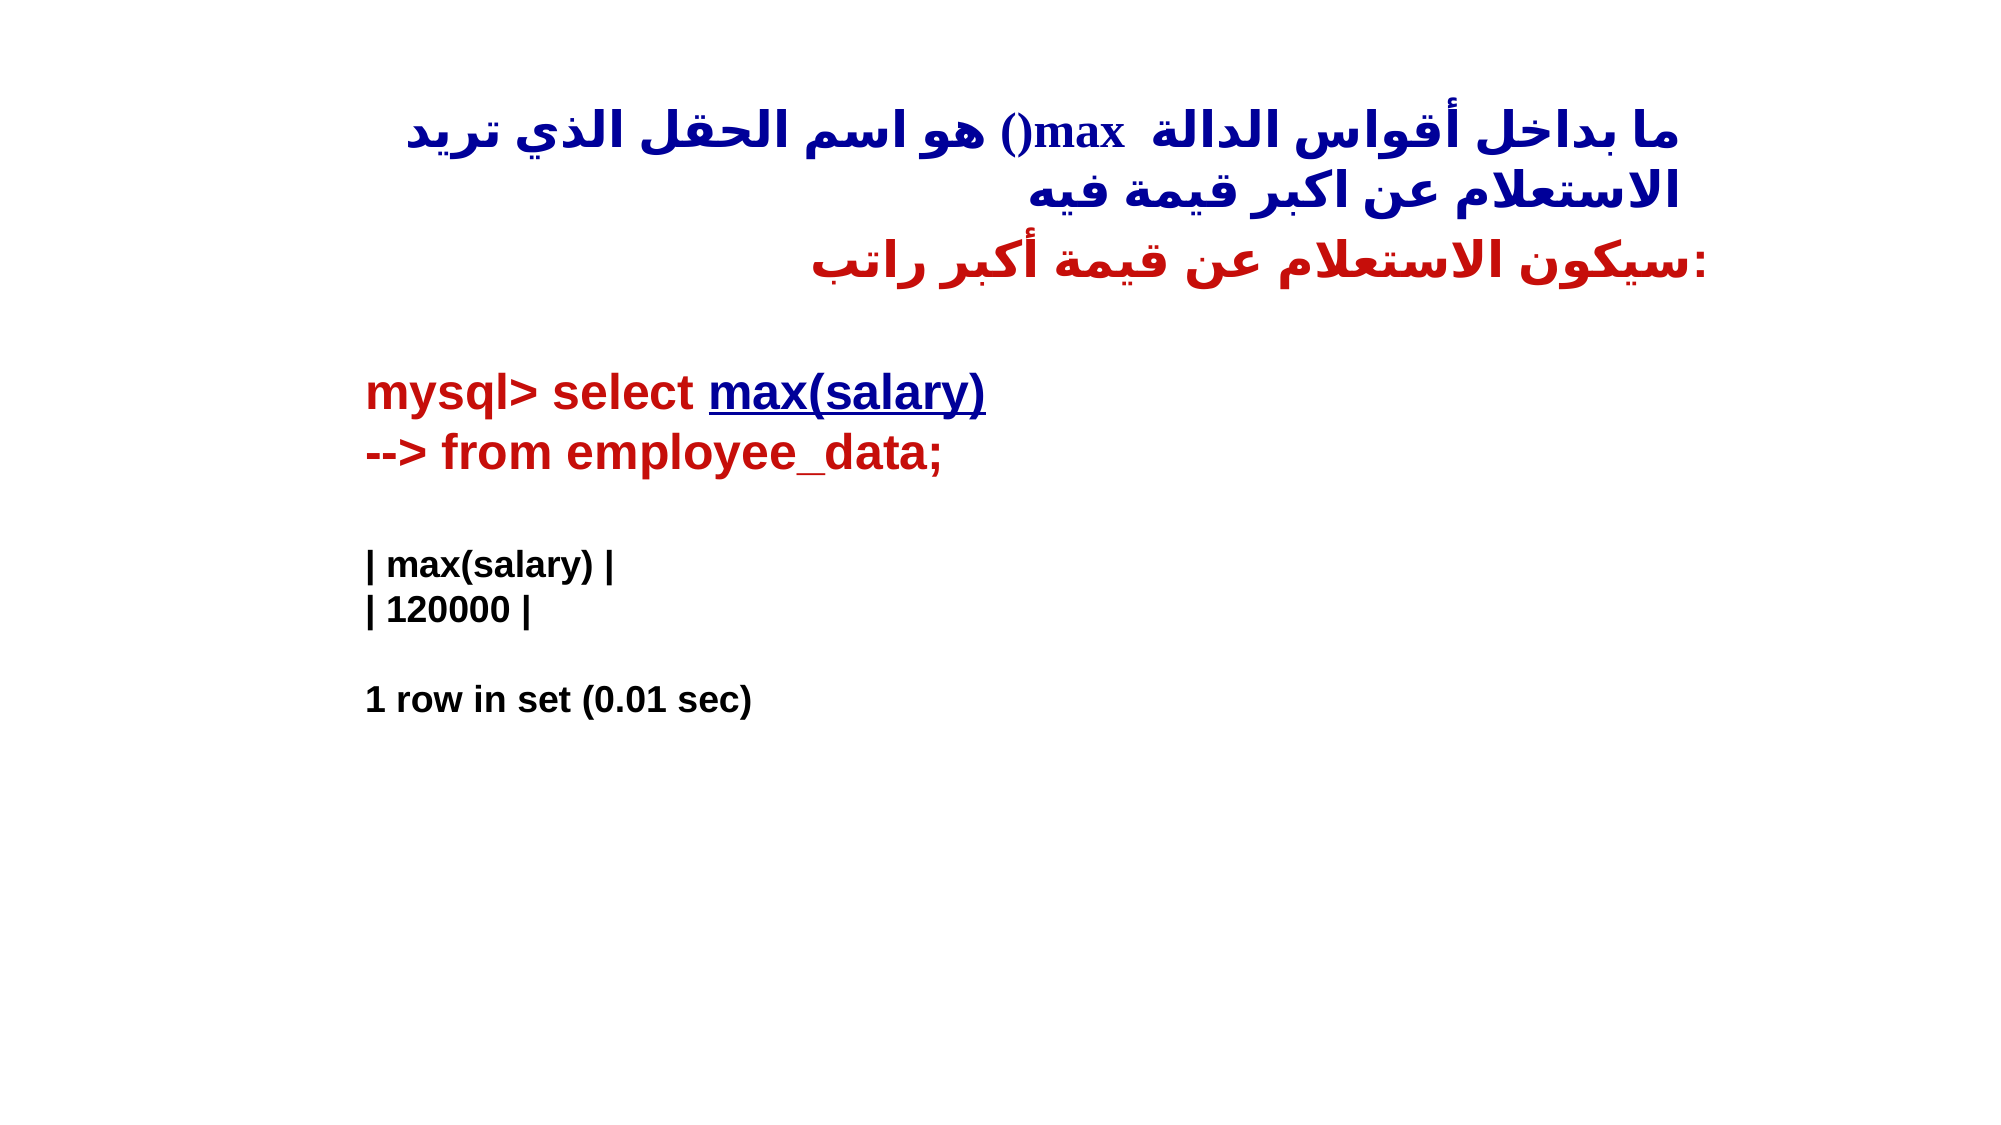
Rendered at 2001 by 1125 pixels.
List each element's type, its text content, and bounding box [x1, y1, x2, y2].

text_box ما بداخل أقواس الدالة max() هو اسم الحقل الذي تريد الاستعلام عن اكبر قيمة فيه [314, 90, 1697, 225]
text_box سيكون الاستعلام عن قيمة أكبر راتب: [795, 219, 1724, 295]
text_box mysql> select max(salary) --> from employee_data; | max(salary) | | 120000 | 1 row in set (0.01 sec) [350, 352, 1650, 727]
